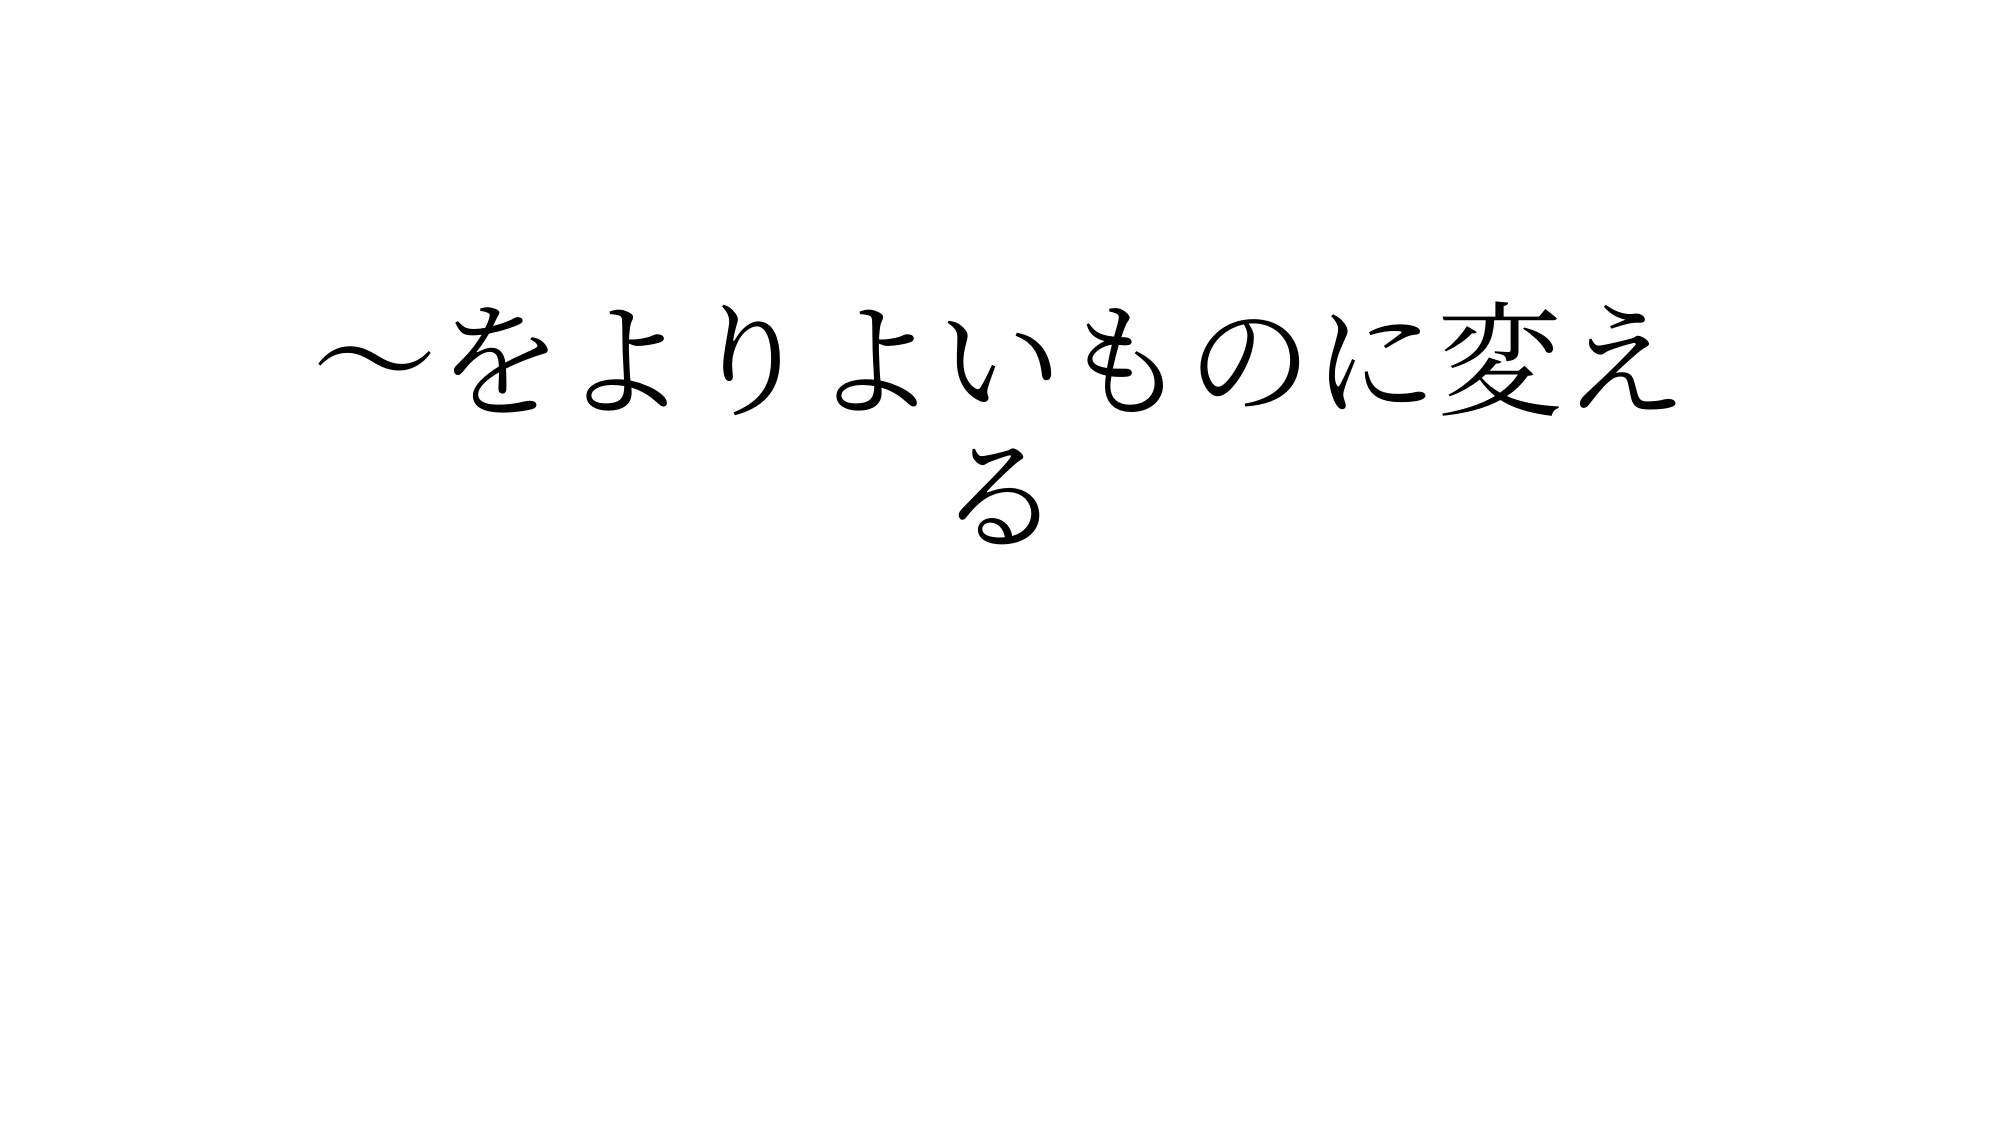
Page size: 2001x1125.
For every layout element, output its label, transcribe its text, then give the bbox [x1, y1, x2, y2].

title ～をよりよいものに変える [249, 184, 1750, 576]
